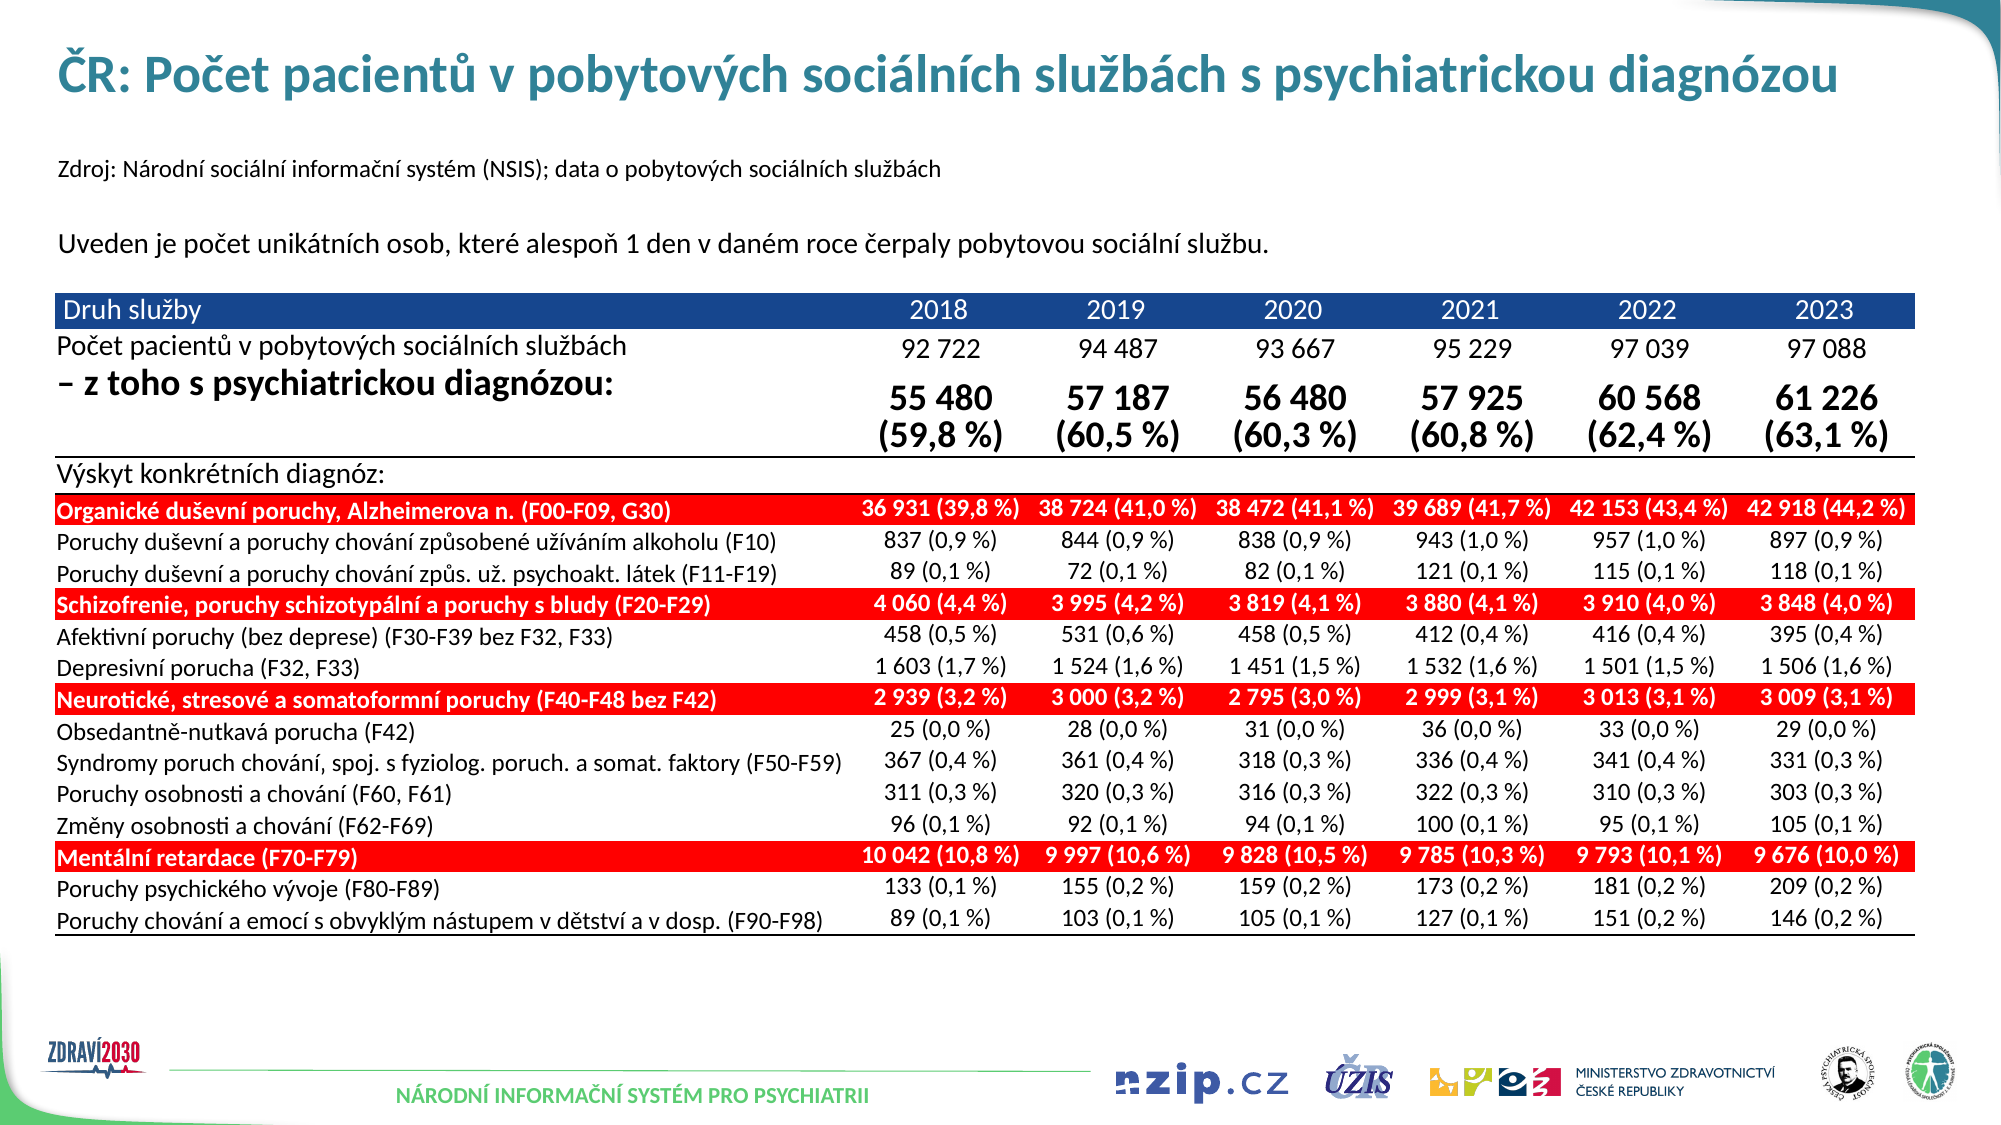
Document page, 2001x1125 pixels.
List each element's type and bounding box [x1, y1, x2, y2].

table_header [55, 293, 1915, 329]
picture [1430, 1066, 1775, 1096]
table_cell [55, 329, 1915, 456]
table_cell [55, 495, 1915, 934]
table_cell [55, 458, 1915, 493]
title [43, 38, 1957, 133]
picture [40, 1037, 147, 1079]
picture [1903, 1041, 1957, 1102]
picture [1821, 1041, 1875, 1106]
text_box [43, 145, 1818, 267]
